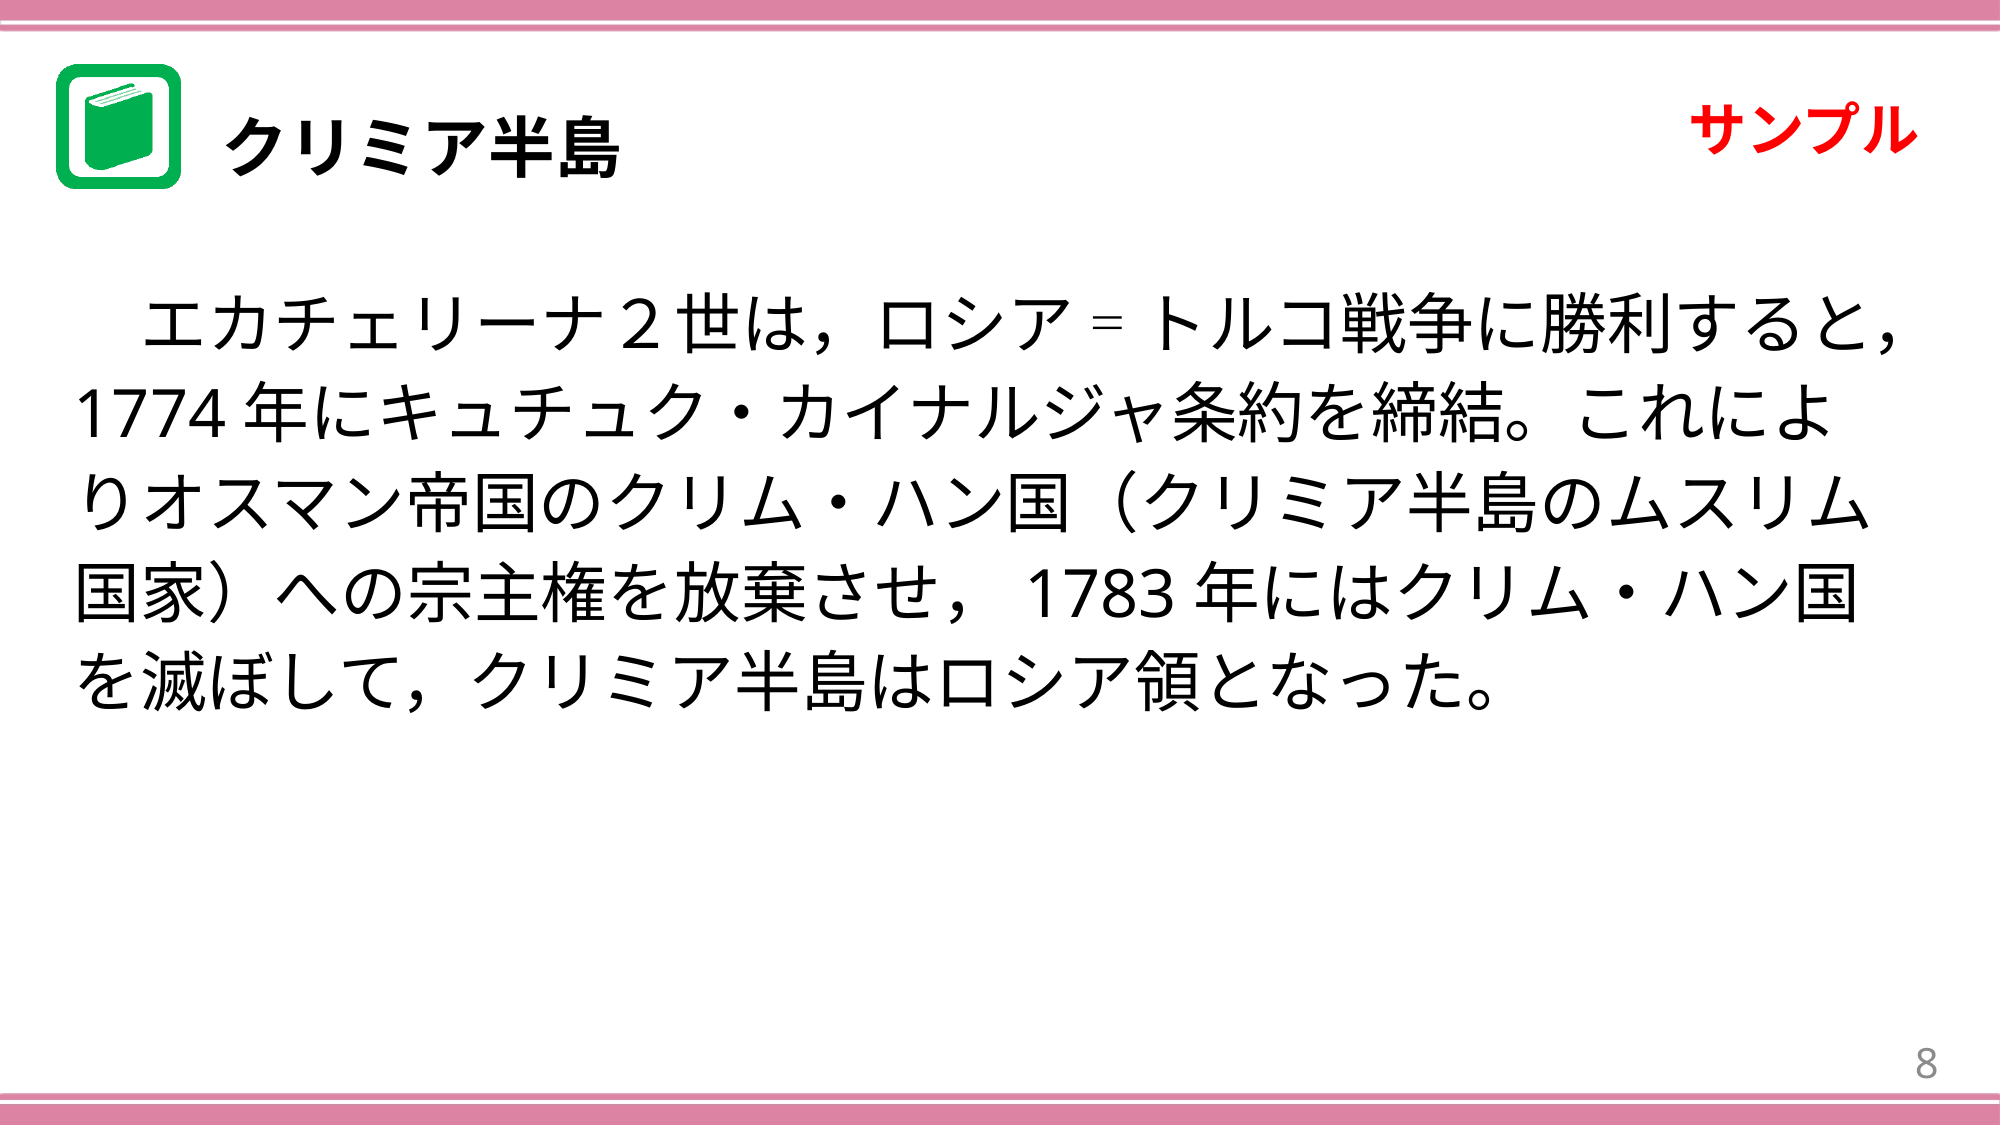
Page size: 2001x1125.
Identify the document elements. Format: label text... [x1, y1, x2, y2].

text_box クリミア半島 [206, 88, 1802, 193]
picture [0, 0, 2000, 1125]
text_box エカチェリーナ２世は，ロシア゠トルコ戦争に勝利すると，1774年にキュチュク・カイナルジャ条約を締結。これによりオスマン帝国のクリム・ハン国（クリミア半島のムスリム国家）への宗主権を放棄させ，1783年にはクリム・ハン国を滅ぼして，クリミア半島はロシア領となった。 [59, 264, 1910, 728]
